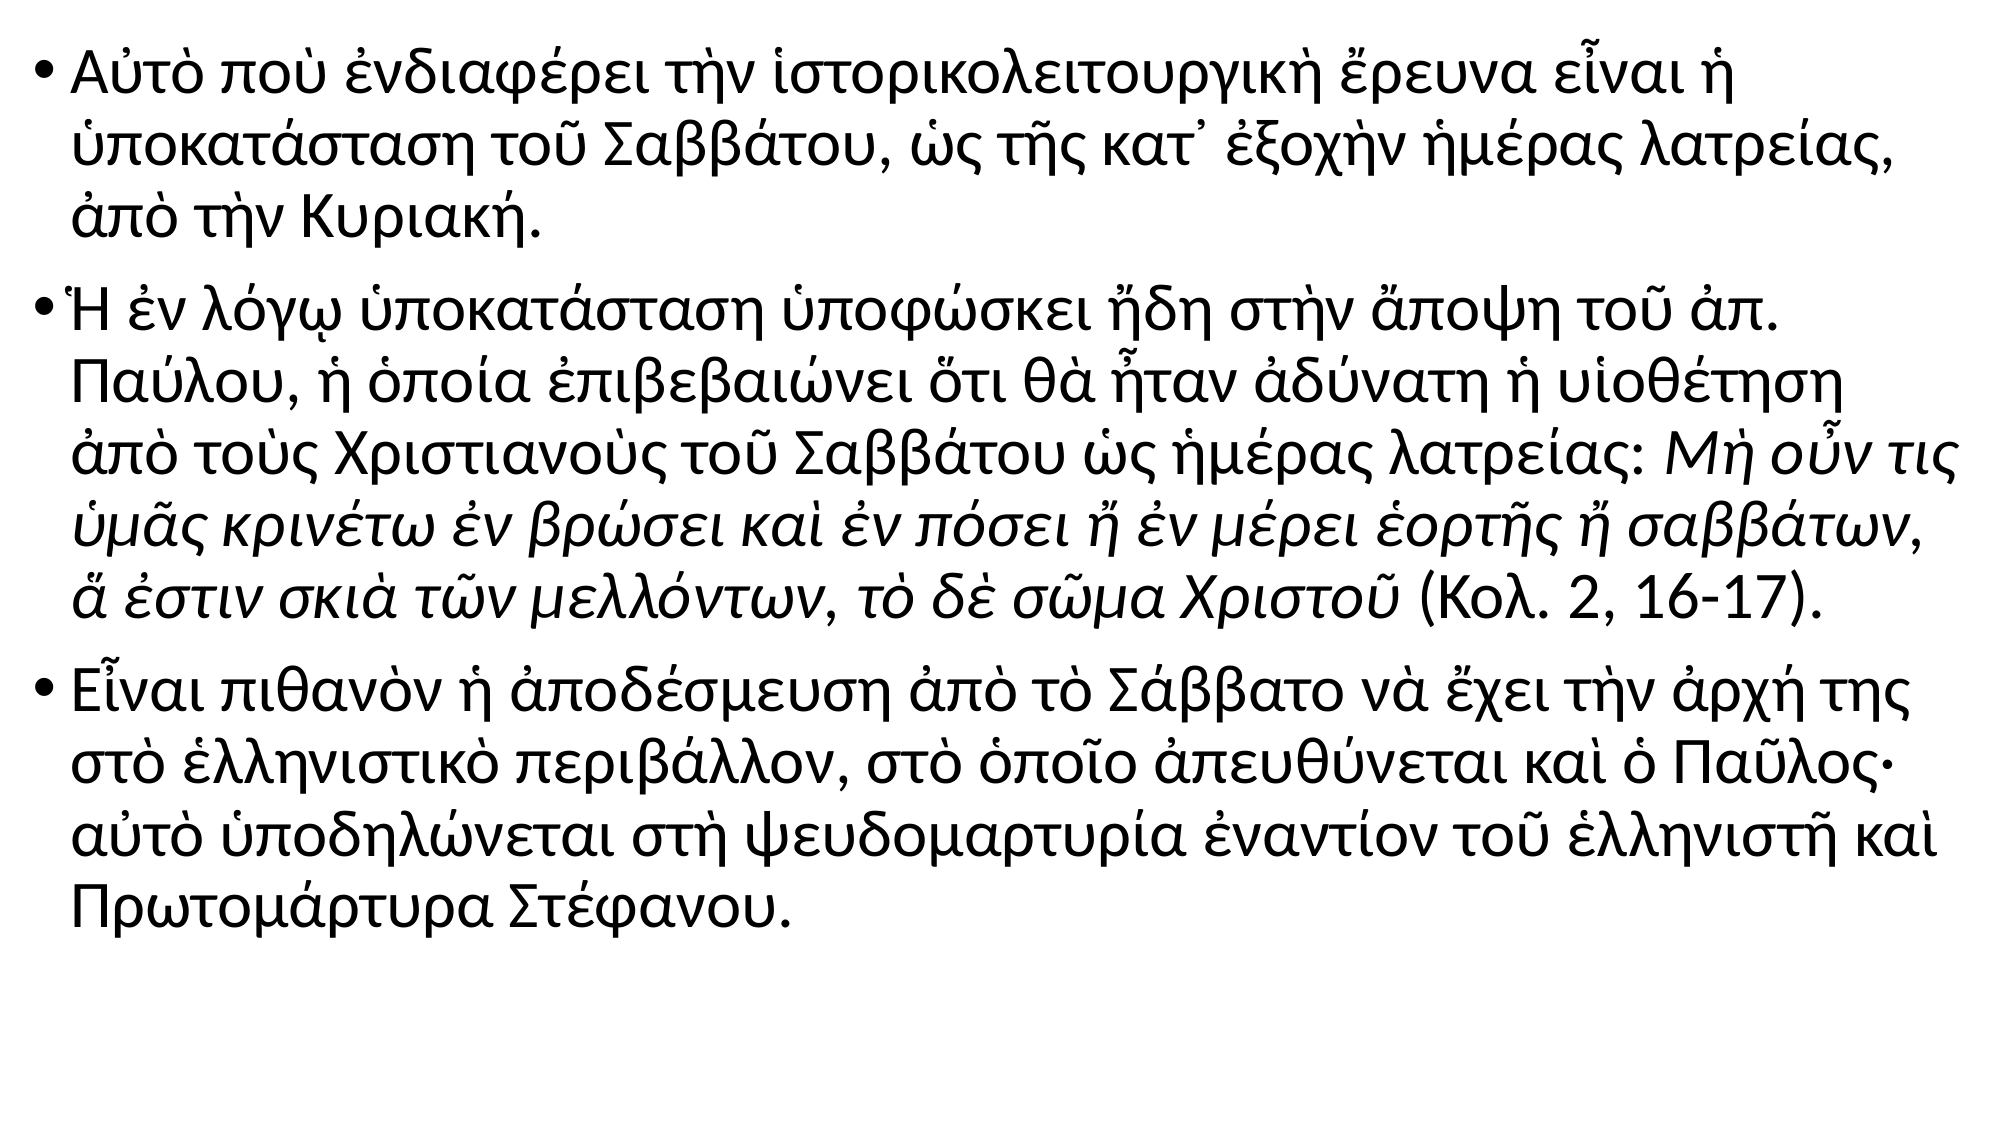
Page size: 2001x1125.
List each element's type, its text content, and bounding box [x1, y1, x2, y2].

list Αὐτὸ ποὺ ἐνδιαφέρει τὴν ἱστορικολειτουργικὴ ἔρευνα εἶναι ἡ ὑποκατάσταση τοῦ Σαββάτου, ὡς τῆς κατ᾿ ἐξοχὴν ἡμέρας λατρείας, ἀπὸ τὴν Κυριακή. Ἡ ἐν λόγῳ ὑποκατάσταση ὑποφώσκει ἤδη στὴν ἄποψη τοῦ ἀπ. Παύλου, ἡ ὁποία ἐπιβεβαιώνει ὅτι θὰ ἦταν ἀδύνατη ἡ υἱοθέτηση ἀπὸ τοὺς Χριστιανοὺς τοῦ Σαββάτου ὡς ἡμέρας λατρείας: Μὴ οὖν τις ὑμᾶς κρινέτω ἐν βρώσει καὶ ἐν πόσει ἤ ἐν μέρει ἑορτῆς ἤ σαββάτων, ἅ ἐστιν σκιὰ τῶν μελλόντων, τὸ δὲ σῶμα Χριστοῦ (Κολ. 2, 16-17). Εἶναι πιθανὸν ἡ ἀποδέσμευση ἀπὸ τὸ Σάββατο νὰ ἔχει τὴν ἀρχή της στὸ ἑλληνιστικὸ περιβάλλον, στὸ ὁποῖο ἀπευθύνεται καὶ ὁ Παῦλος· αὐτὸ ὑποδηλώνεται στὴ ψευδομαρτυρία ἐναντίον τοῦ ἑλληνιστῆ καὶ Πρωτομάρτυρα Στέφανου. [17, 28, 1979, 1106]
